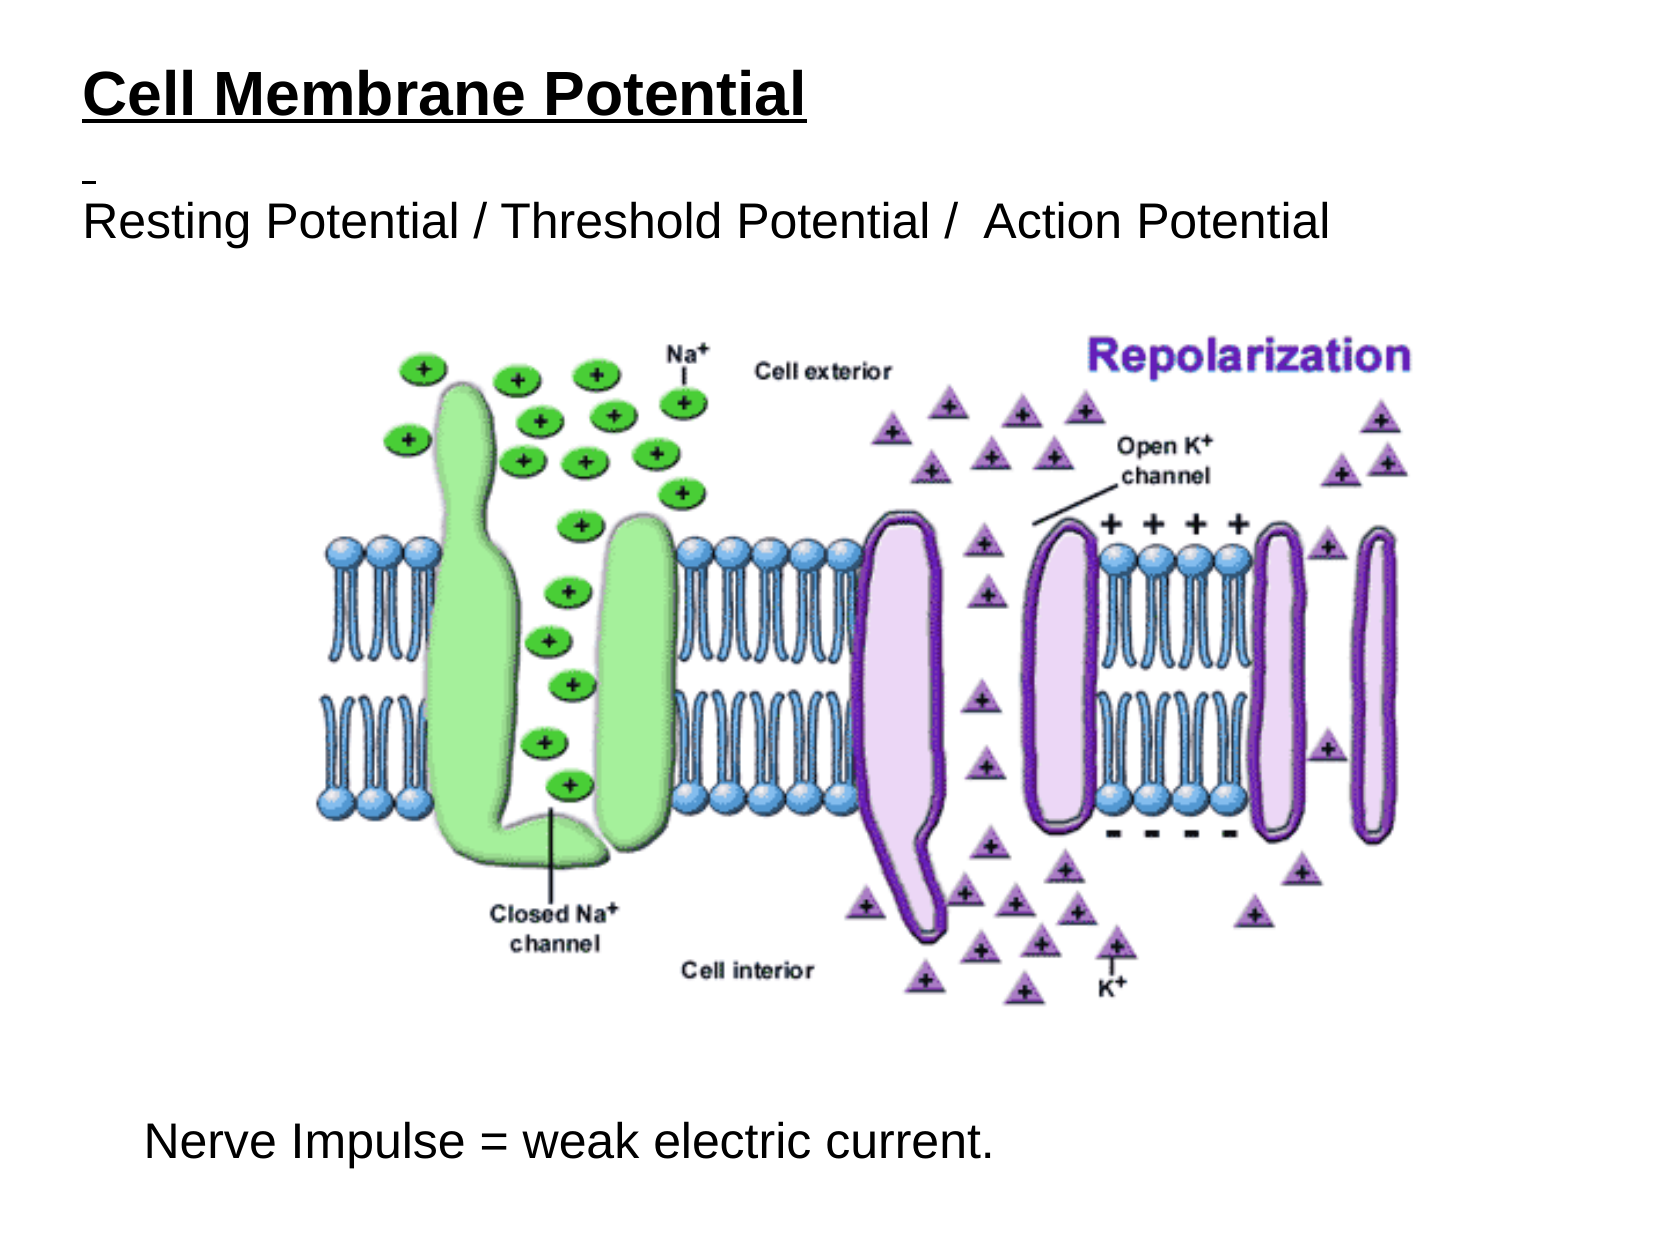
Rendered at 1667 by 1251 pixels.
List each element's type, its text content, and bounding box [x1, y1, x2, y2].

picture [286, 320, 1445, 1039]
text_box Nerve Impulse = weak electric current. [128, 1093, 1506, 1192]
text_box Cell Membrane Potential Resting Potential / Threshold Potential / Action Potential [67, 38, 1444, 250]
